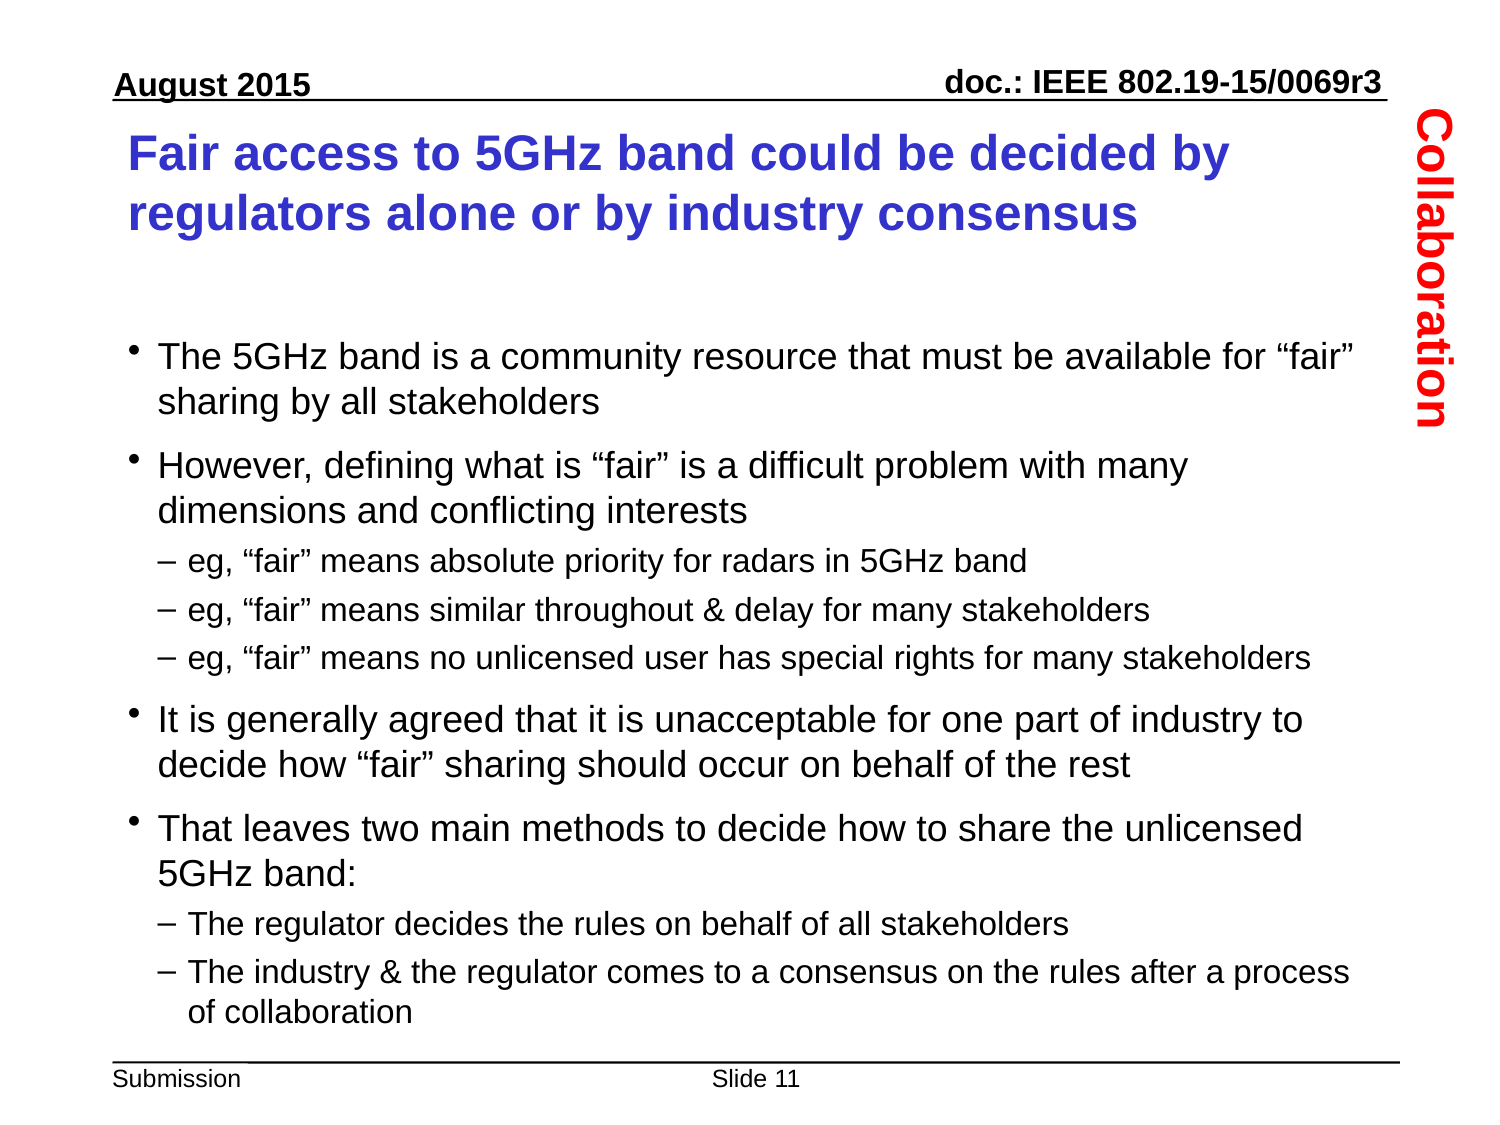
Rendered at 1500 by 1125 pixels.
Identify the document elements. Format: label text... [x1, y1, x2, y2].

title Fair access to 5GHz band could be decided by regulators alone or by industry consensus [112, 112, 1388, 288]
list The 5GHz band is a community resource that must be available for “fair” sharing by all stakeholders However, defining what is “fair” is a difficult problem with many dimensions and conflicting interests eg, “fair” means absolute priority for radars in 5GHz band eg, “fair” means similar throughout & delay for many stakeholders eg, “fair” means no unlicensed user has special rights for many stakeholders It is generally agreed that it is unacceptable for one part of industry to decide how “fair” sharing should occur on behalf of the rest That leaves two main methods to decide how to share the unlicensed 5GHz band: The regulator decides the rules on behalf of all stakeholders The industry & the regulator comes to a consensus on the rules after a process of collaboration [112, 324, 1388, 1000]
slide_number Slide 11 [709, 1061, 803, 1093]
text_box Collaboration [1425, 92, 1476, 543]
